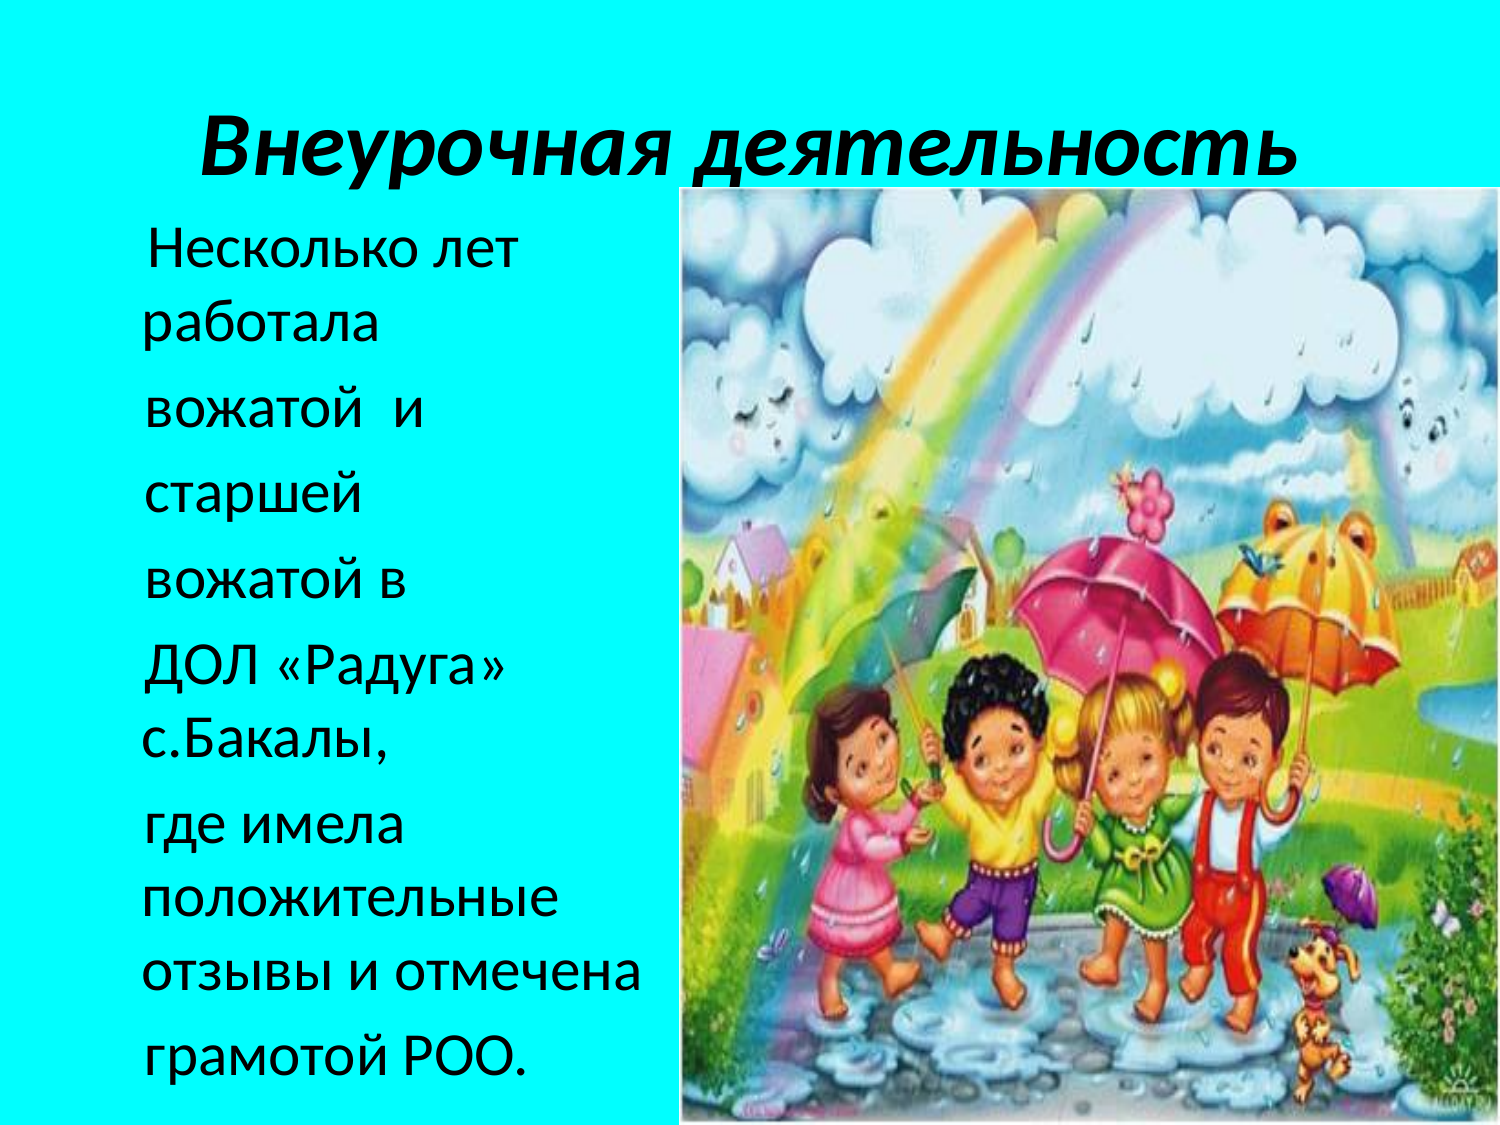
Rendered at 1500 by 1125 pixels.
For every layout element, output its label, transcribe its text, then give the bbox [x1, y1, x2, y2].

list Несколько лет работала вожатой и старшей вожатой в ДОЛ «Радуга» с.Бакалы, где имела положительные отзывы и отмечена грамотой РОО. [75, 199, 679, 1125]
picture [679, 187, 1500, 1125]
title Внеурочная деятельность [75, 45, 1425, 199]
